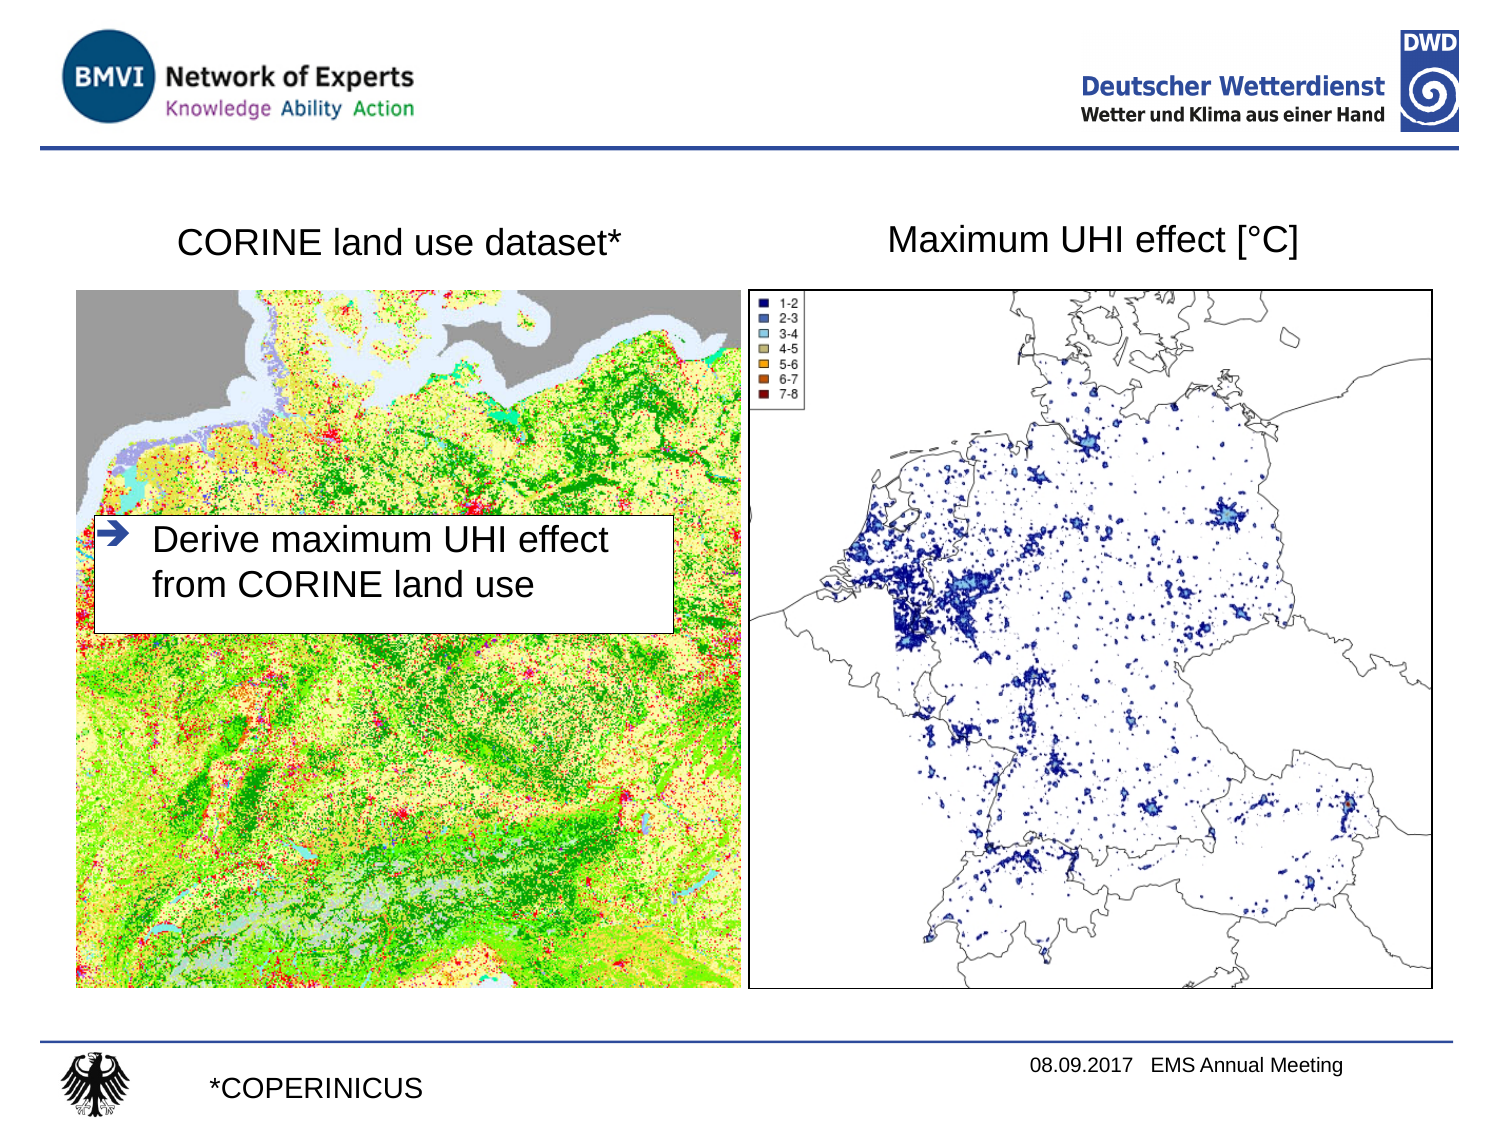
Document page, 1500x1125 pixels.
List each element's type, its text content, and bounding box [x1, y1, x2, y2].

text_box CORINE land use dataset* [162, 211, 638, 271]
picture [45, 18, 432, 138]
picture [749, 290, 1432, 988]
picture [1081, 30, 1459, 132]
picture [58, 1050, 132, 1119]
text_box Maximum UHI effect [°C] [872, 208, 1315, 268]
text_box *COPERINICUS [194, 1061, 439, 1112]
footer 08.09.2017 EMS Annual Meeting [750, 1046, 1359, 1083]
picture [76, 290, 741, 988]
